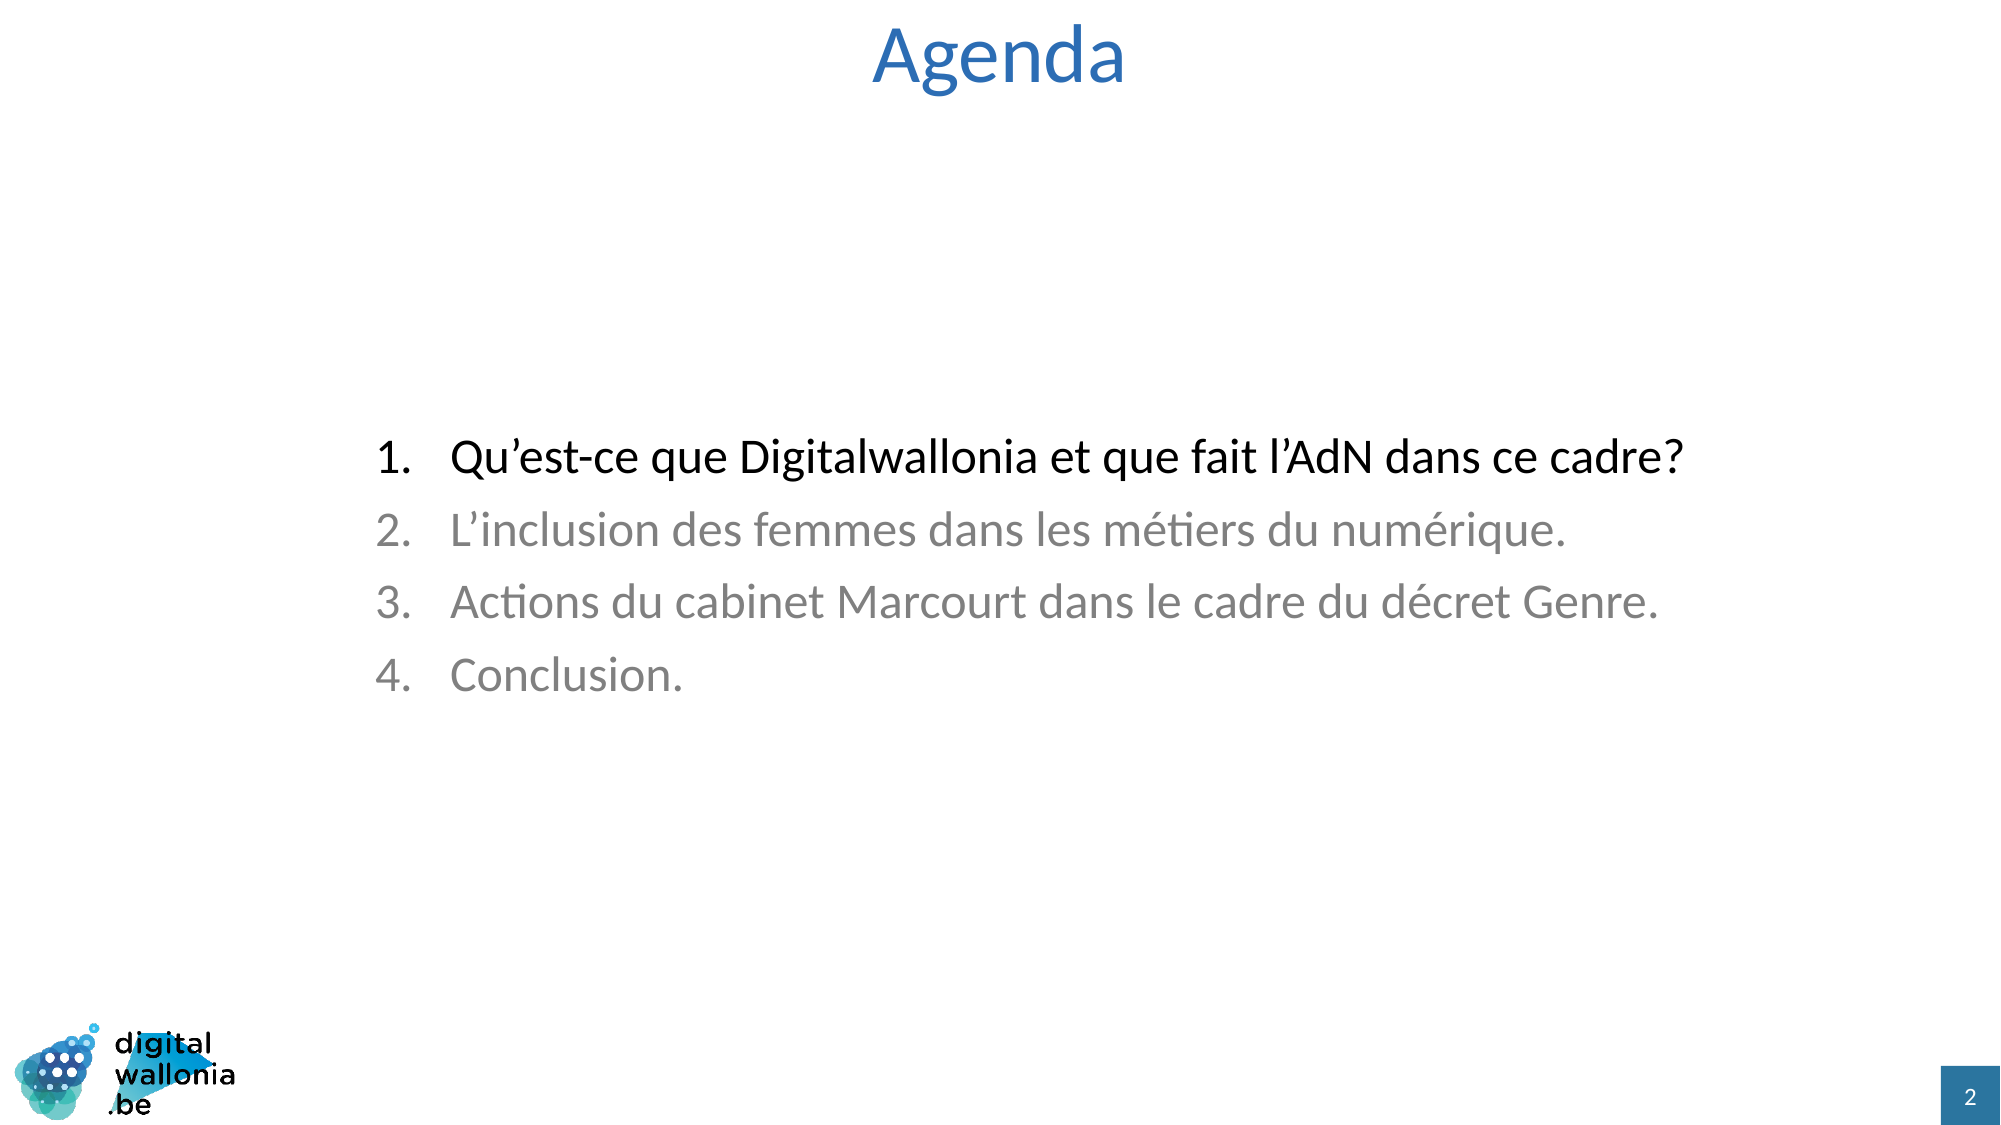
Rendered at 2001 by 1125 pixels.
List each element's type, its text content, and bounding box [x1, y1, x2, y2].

slide_number 2 [1940, 1065, 2000, 1125]
title Agenda [0, 0, 2000, 107]
list Qu’est-ce que Digitalwallonia et que fait l’AdN dans ce cadre? L’inclusion des femmes dans les métiers du numérique. Actions du cabinet Marcourt dans le cadre du décret Genre. Conclusion. [0, 410, 2000, 715]
picture [7, 1018, 242, 1125]
